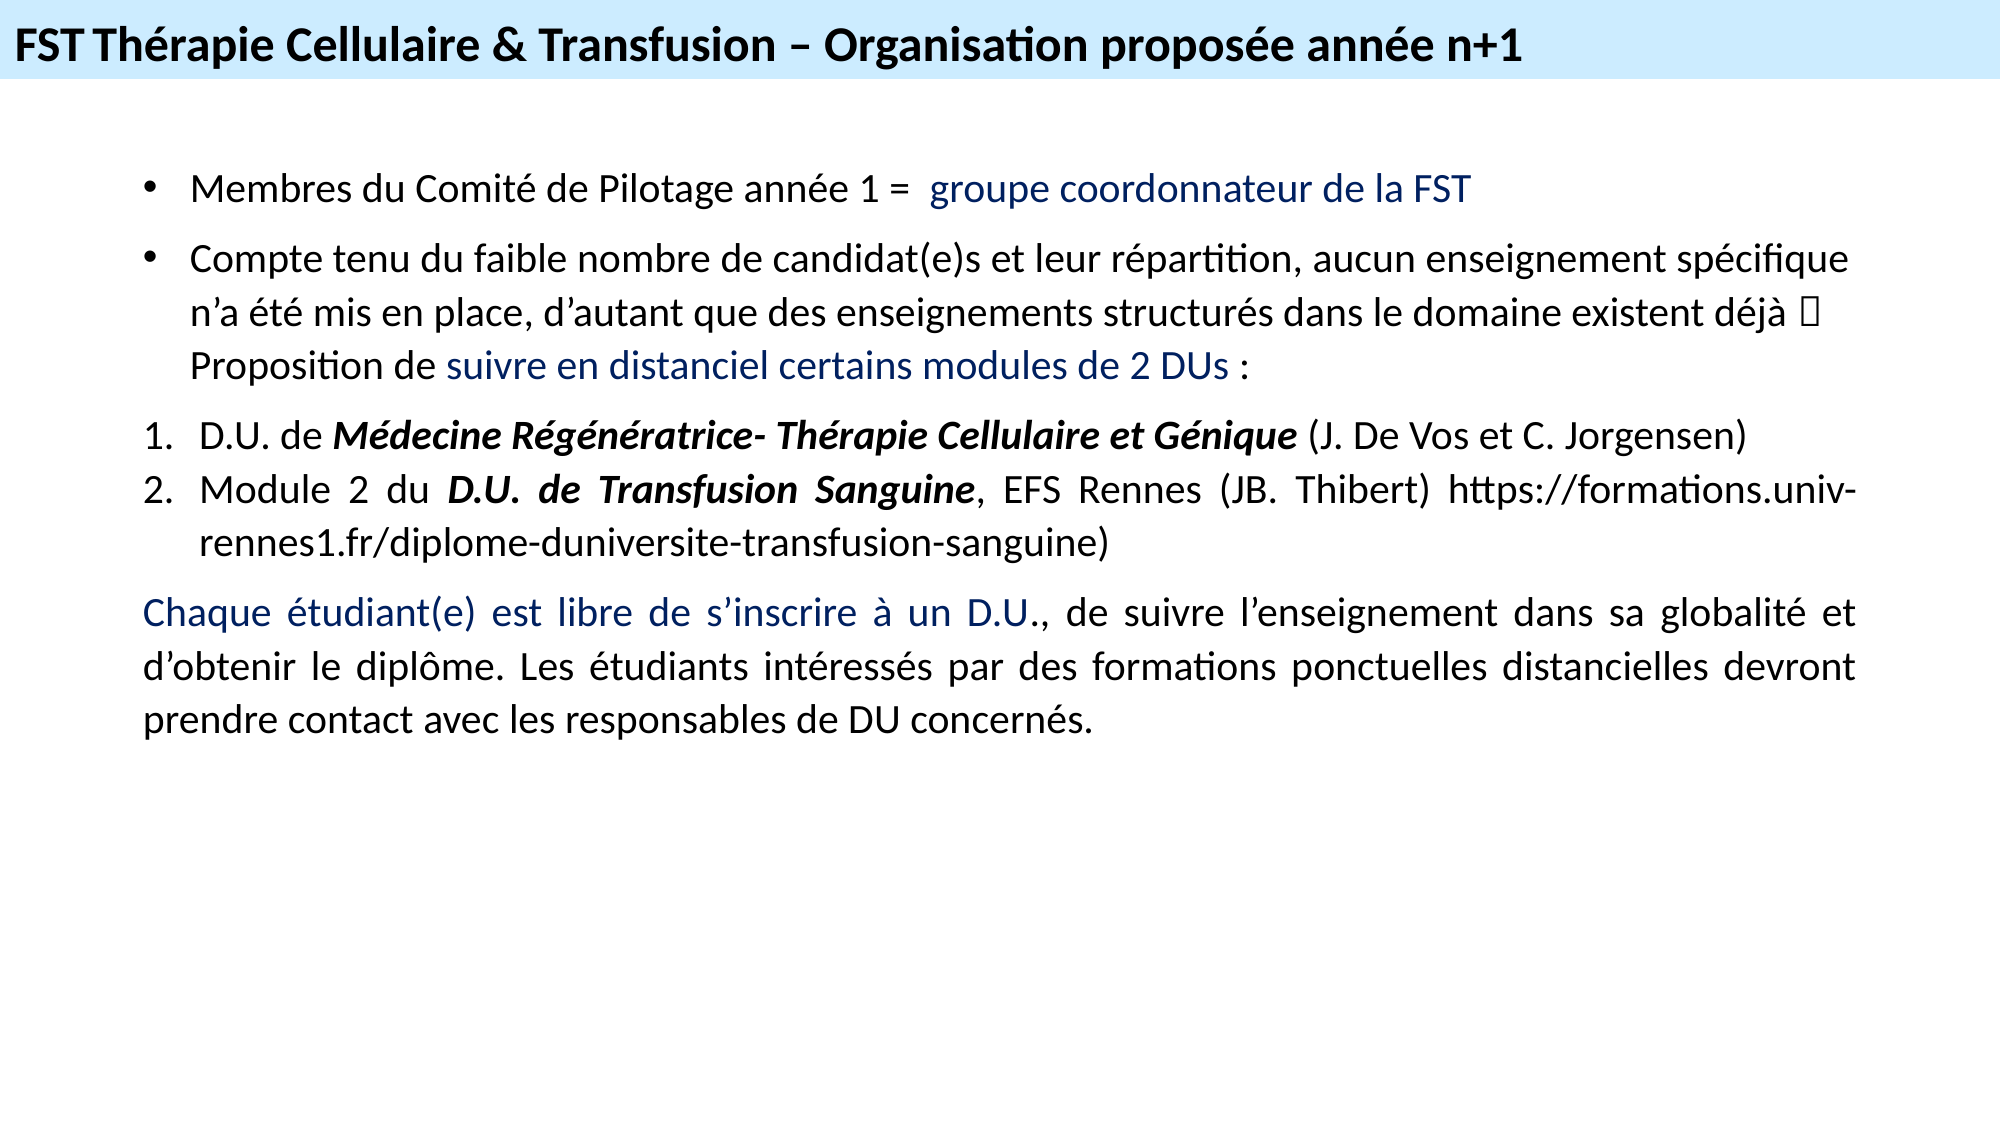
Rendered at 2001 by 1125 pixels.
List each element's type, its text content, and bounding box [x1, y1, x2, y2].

text_box FST Thérapie Cellulaire & Transfusion – Organisation proposée année n+1 [0, 0, 2000, 79]
text_box Membres du Comité de Pilotage année 1 = groupe coordonnateur de la FST Compte tenu du faible nombre de candidat(e)s et leur répartition, aucun enseignement spécifique n’a été mis en place, d’autant que des enseignements structurés dans le domaine existent déjà  Proposition de suivre en distanciel certains modules de 2 DUs : D.U. de Médecine Régénératrice- Thérapie Cellulaire et Génique (J. De Vos et C. Jorgensen) Module 2 du D.U. de Transfusion Sanguine, EFS Rennes (JB. Thibert) https://formations.univ-rennes1.fr/diplome-duniversite-transfusion-sanguine) Chaque étudiant(e) est libre de s’inscrire à un D.U., de suivre l’enseignement dans sa globalité et d’obtenir le diplôme. Les étudiants intéressés par des formations ponctuelles distancielles devront prendre contact avec les responsables de DU concernés. [128, 149, 1872, 750]
